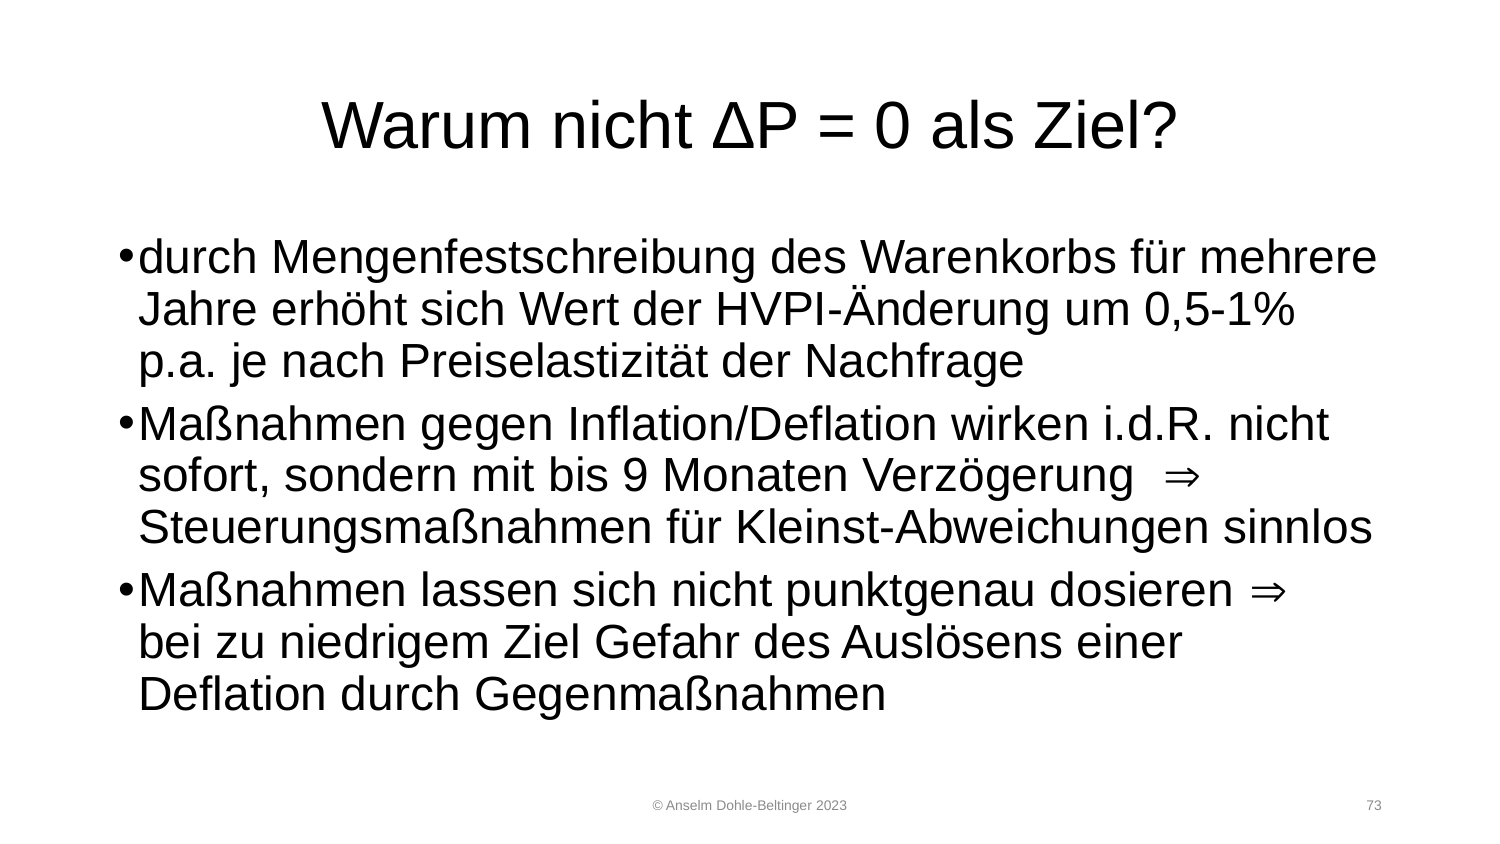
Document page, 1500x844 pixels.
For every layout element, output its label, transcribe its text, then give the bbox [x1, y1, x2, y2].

list durch Mengenfestschreibung des Warenkorbs für mehrere Jahre erhöht sich Wert der HVPI-Änderung um 0,5-1% p.a. je nach Preiselastizität der Nachfrage Maßnahmen gegen Inflation/Deflation wirken i.d.R. nicht sofort, sondern mit bis 9 Monaten Verzögerung  Steuerungsmaßnahmen für Kleinst-Abweichungen sinnlos Maßnahmen lassen sich nicht punktgenau dosieren  bei zu niedrigem Ziel Gefahr des Auslösens einer Deflation durch Gegenmaßnahmen [103, 224, 1397, 760]
title Warum nicht ΔP = 0 als Ziel? [103, 44, 1397, 208]
slide_number 73 [1059, 782, 1397, 827]
footer © Anselm Dohle-Beltinger 2023 [496, 782, 1004, 827]
